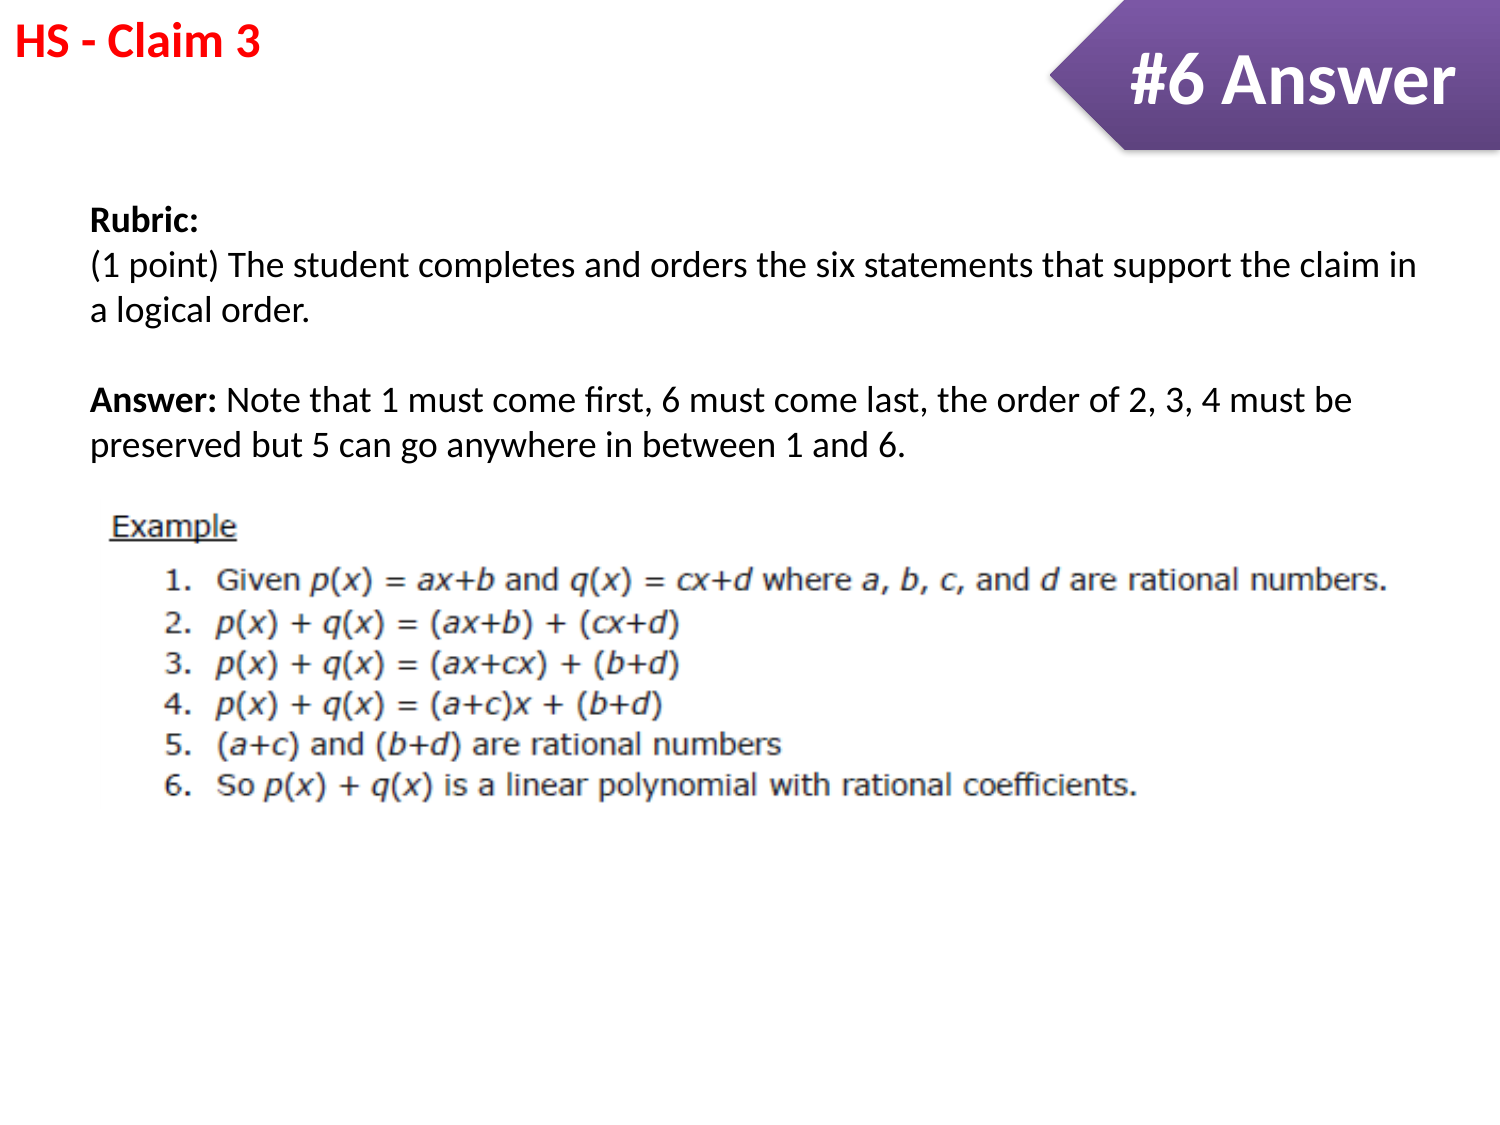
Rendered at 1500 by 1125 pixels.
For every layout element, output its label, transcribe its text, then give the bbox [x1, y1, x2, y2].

text_box #6 Answer [1049, 0, 1500, 150]
picture [99, 499, 1401, 809]
text_box Rubric: (1 point) The student completes and orders the six statements that support the claim in a logical order. Answer: Note that 1 must come first, 6 must come last, the order of 2, 3, 4 must be preserved but 5 can go anywhere in between 1 and 6. [75, 187, 1450, 473]
